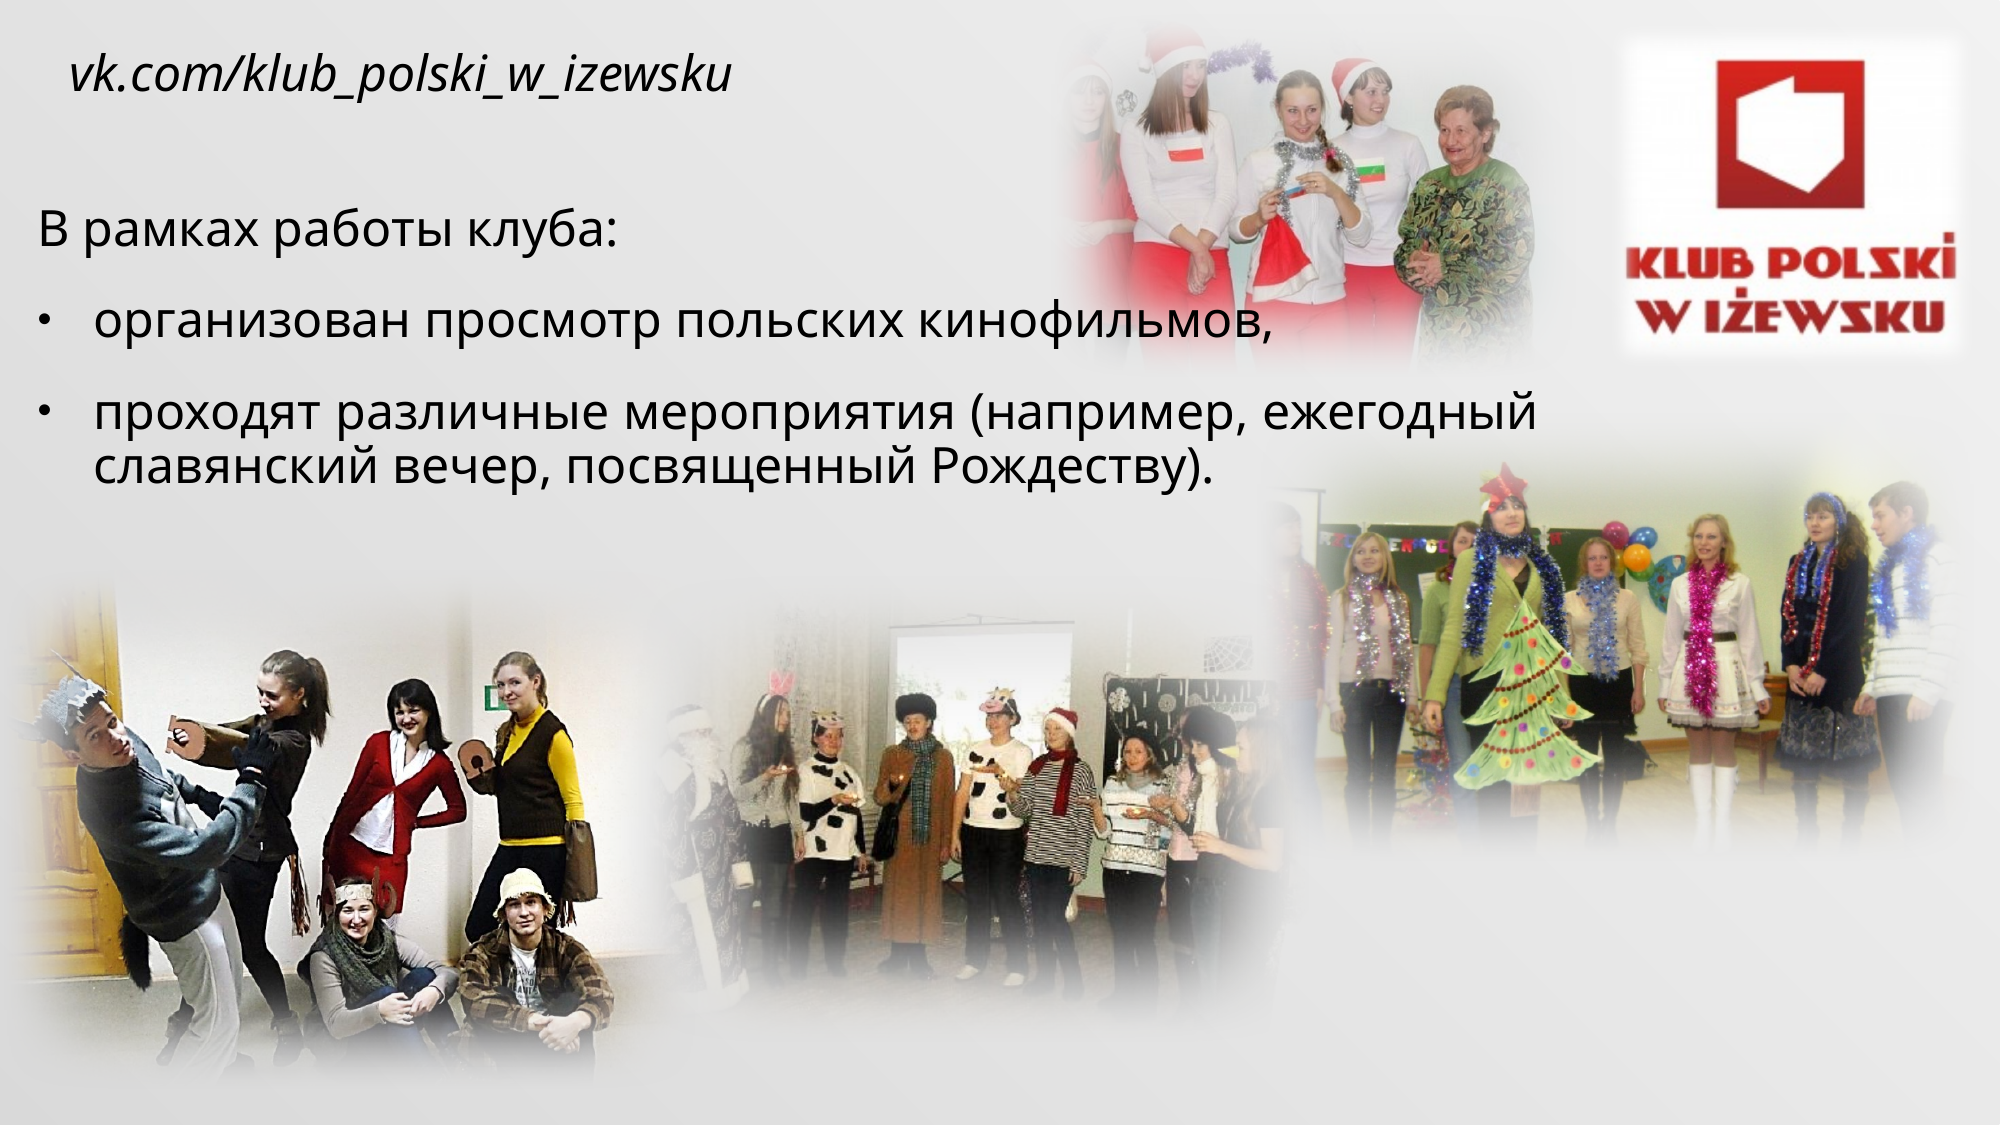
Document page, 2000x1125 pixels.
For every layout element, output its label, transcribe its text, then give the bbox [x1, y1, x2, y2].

picture [0, 408, 1978, 1093]
picture [1606, 19, 1978, 372]
list В рамках работы клуба: организован просмотр польских кинофильмов, проходят различные мероприятия (например, ежегодный славянский вечер, посвященный Рождеству). [22, 195, 1555, 543]
text_box vk.com/klub_polski_w_izewsku [54, 41, 823, 110]
picture [1047, 10, 1580, 381]
